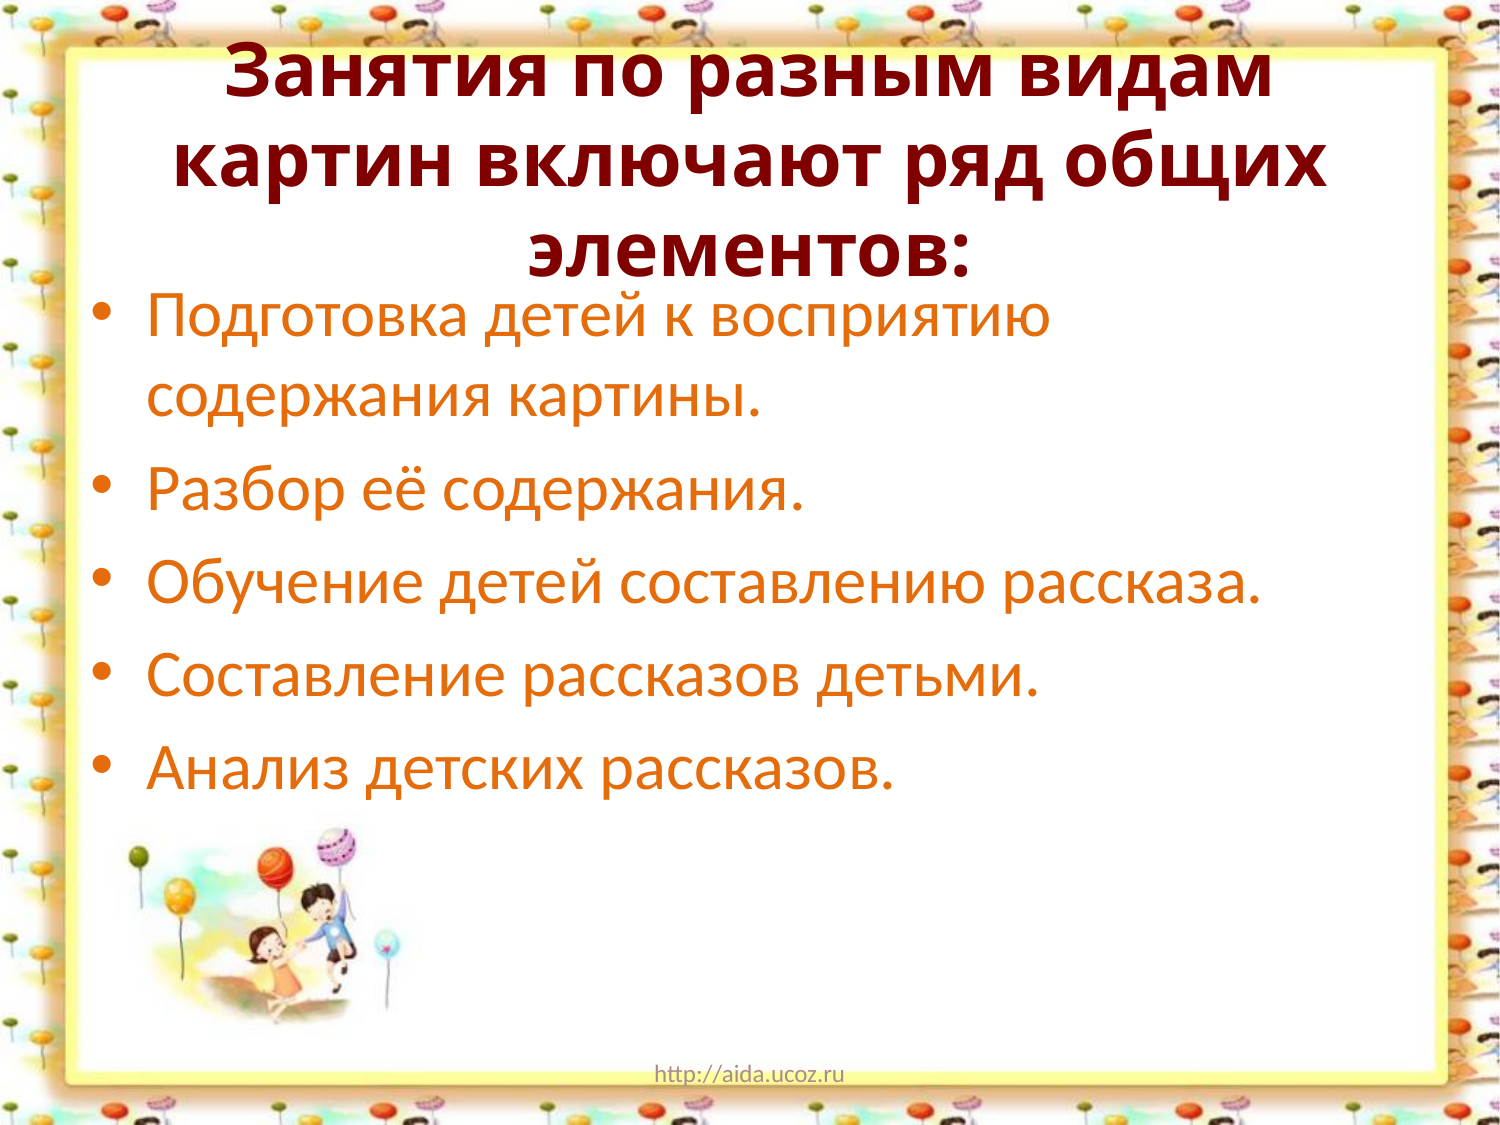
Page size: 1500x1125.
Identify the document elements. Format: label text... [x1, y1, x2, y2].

picture [0, 0, 1500, 1125]
list Подготовка детей к восприятию содержания картины. Разбор её содержания. Обучение детей составлению рассказа. Составление рассказов детьми. Анализ детских рассказов. [74, 262, 1426, 1006]
title Занятия по разным видам картин включают ряд общих элементов: [74, 152, 1426, 262]
slide_number [1074, 1042, 1425, 1103]
footer http://aida.ucoz.ru [512, 1042, 988, 1103]
slide_number [75, 1042, 425, 1103]
